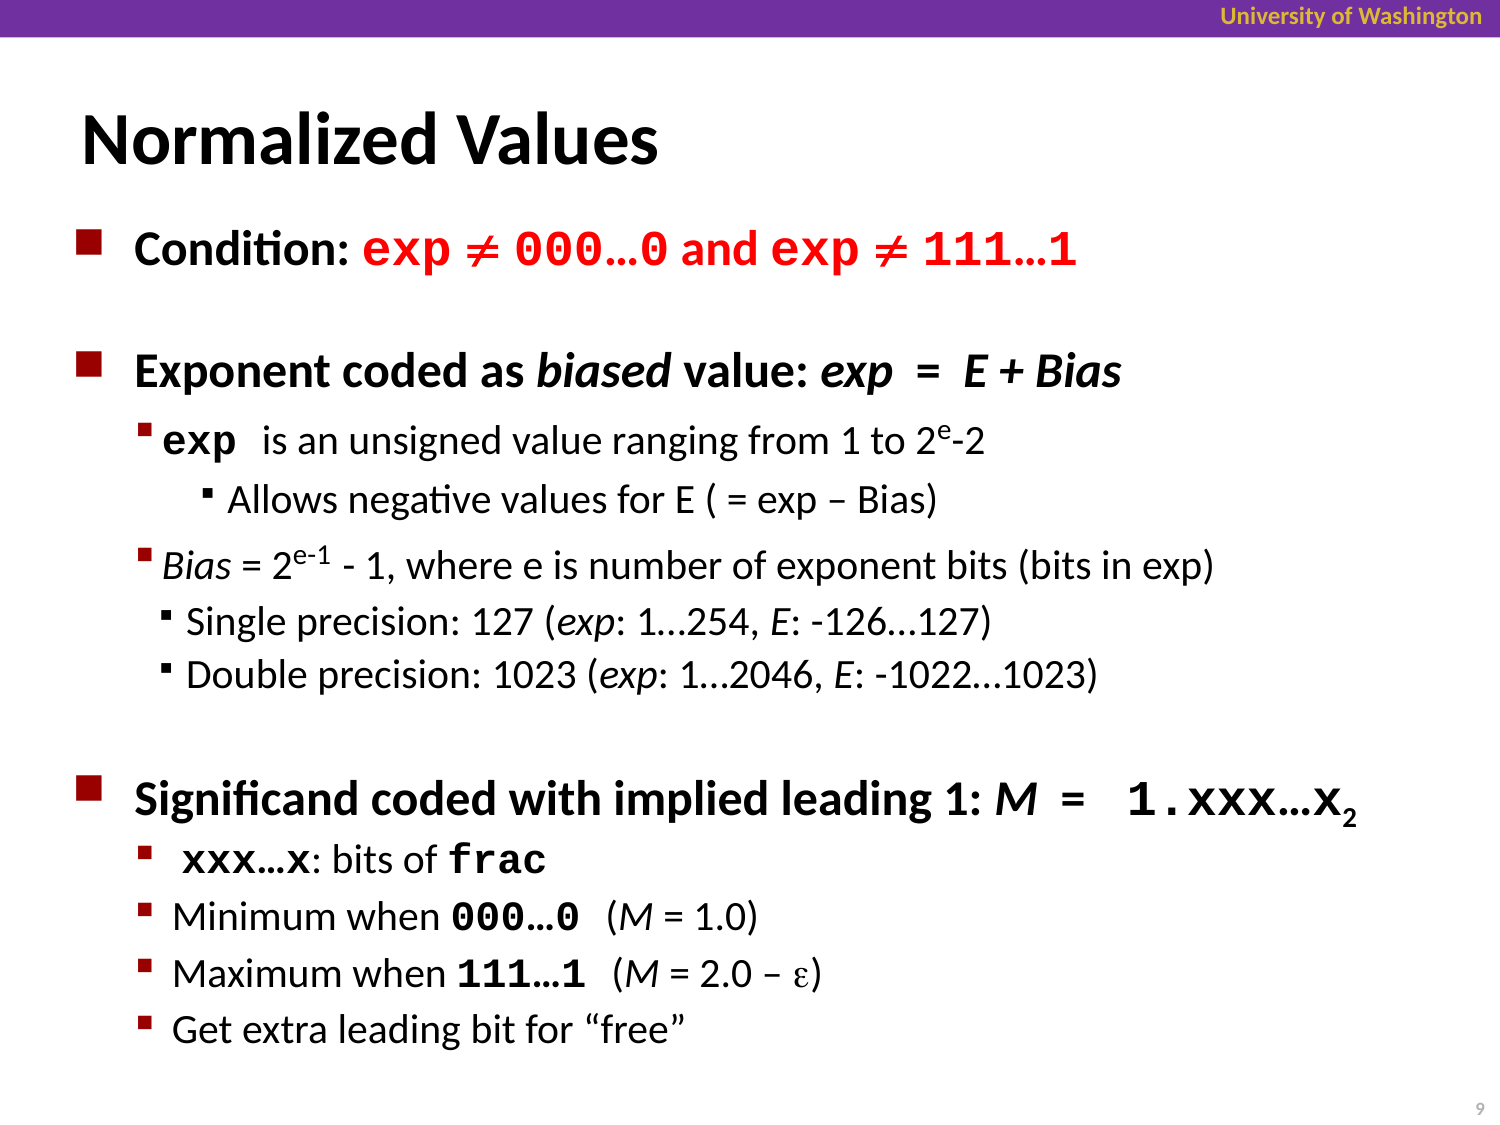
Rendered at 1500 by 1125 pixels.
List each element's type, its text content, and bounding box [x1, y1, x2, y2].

list Condition: exp  000…0 and exp  111…1 Exponent coded as biased value: exp = E + Bias exp is an unsigned value ranging from 1 to 2e-2 Allows negative values for E ( = exp – Bias) Bias = 2e-1 - 1, where e is number of exponent bits (bits in exp) Single precision: 127 (exp: 1…254, E: -126…127) Double precision: 1023 (exp: 1…2046, E: -1022…1023) Significand coded with implied leading 1: M = 1.xxx…x2 xxx…x: bits of frac Minimum when 000…0 (M = 1.0) Maximum when 111…1 (M = 2.0 – ) Get extra leading bit for “free” [62, 217, 1426, 1113]
slide_number 9 [1400, 1077, 1500, 1125]
title Normalized Values [66, 87, 1276, 182]
